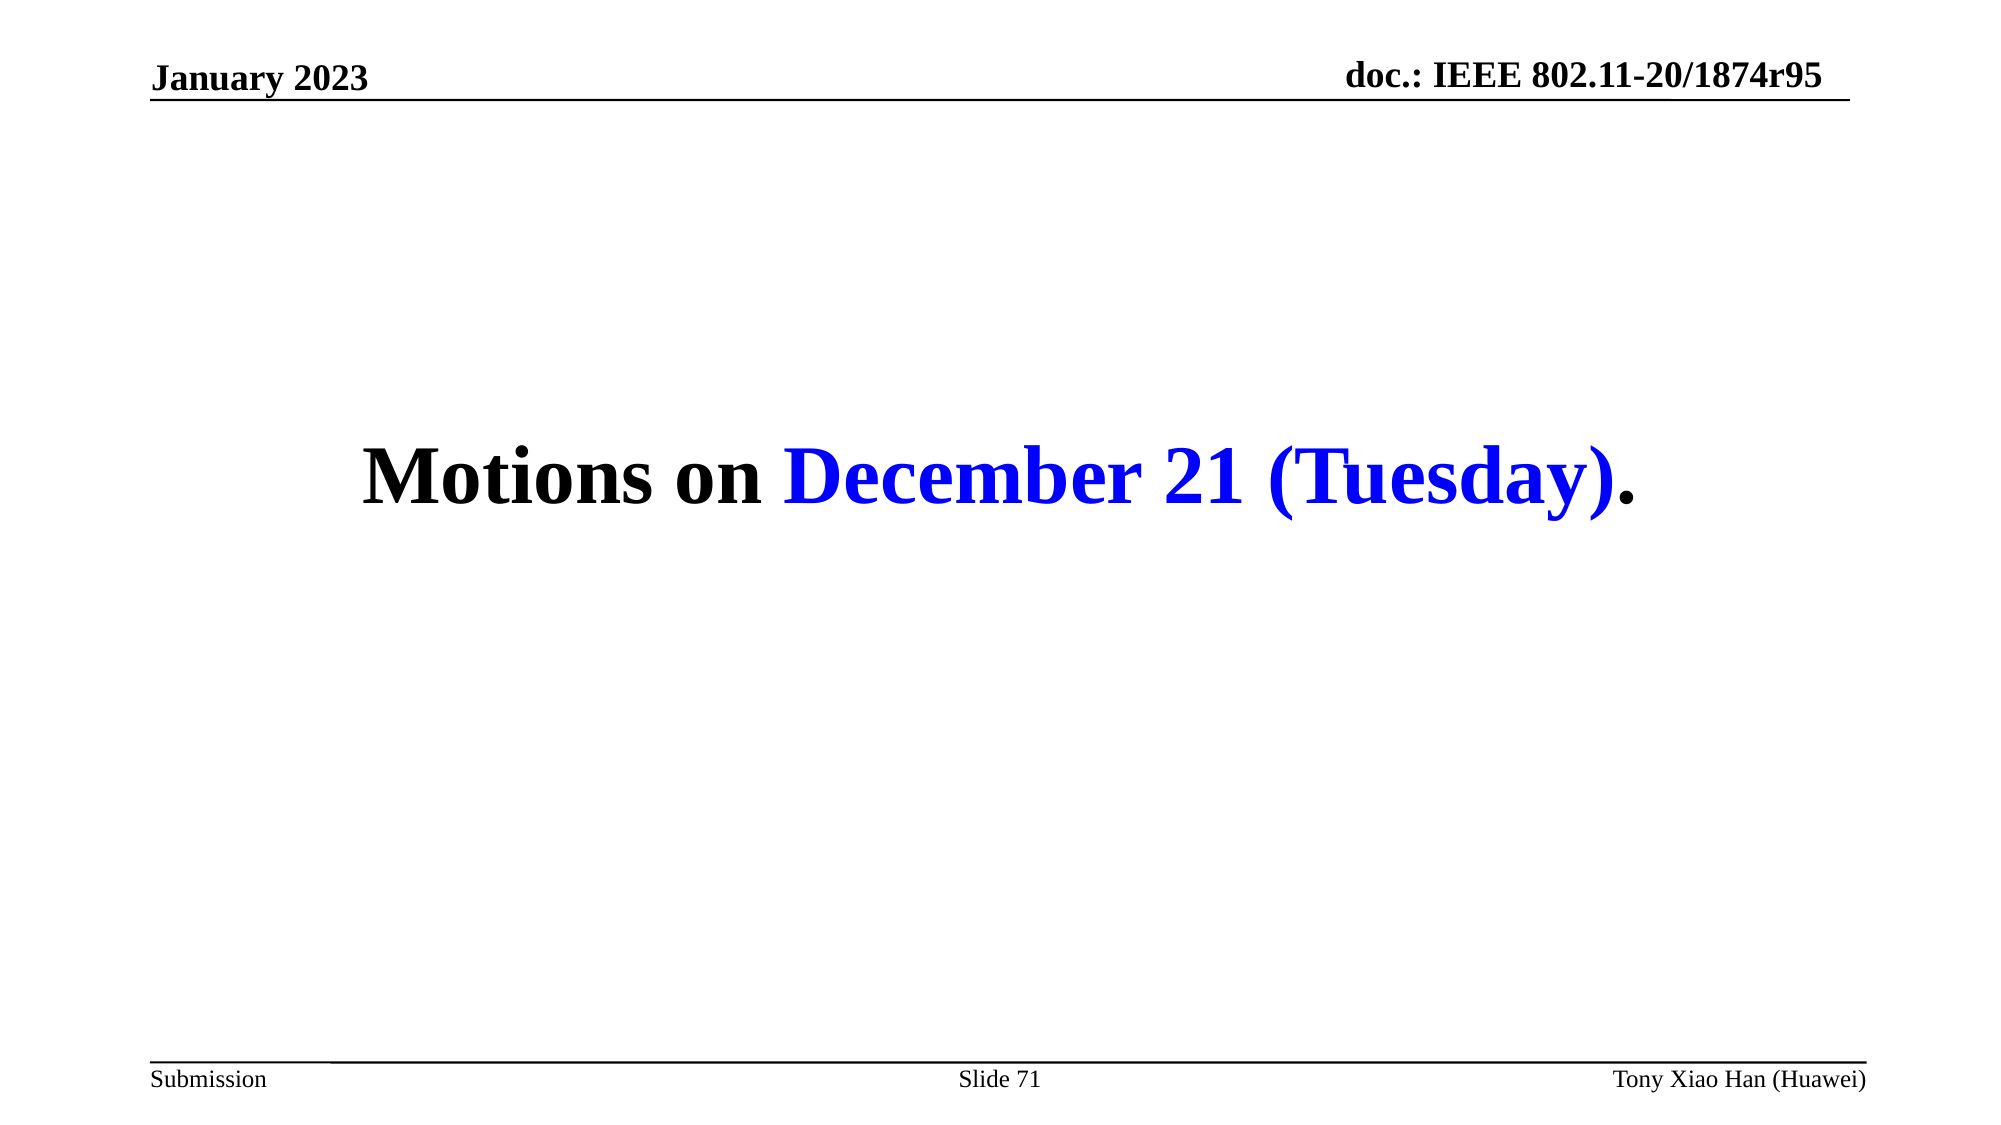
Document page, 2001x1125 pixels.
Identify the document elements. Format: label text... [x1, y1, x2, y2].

text_box Motions on December 21 (Tuesday). [331, 412, 1669, 950]
